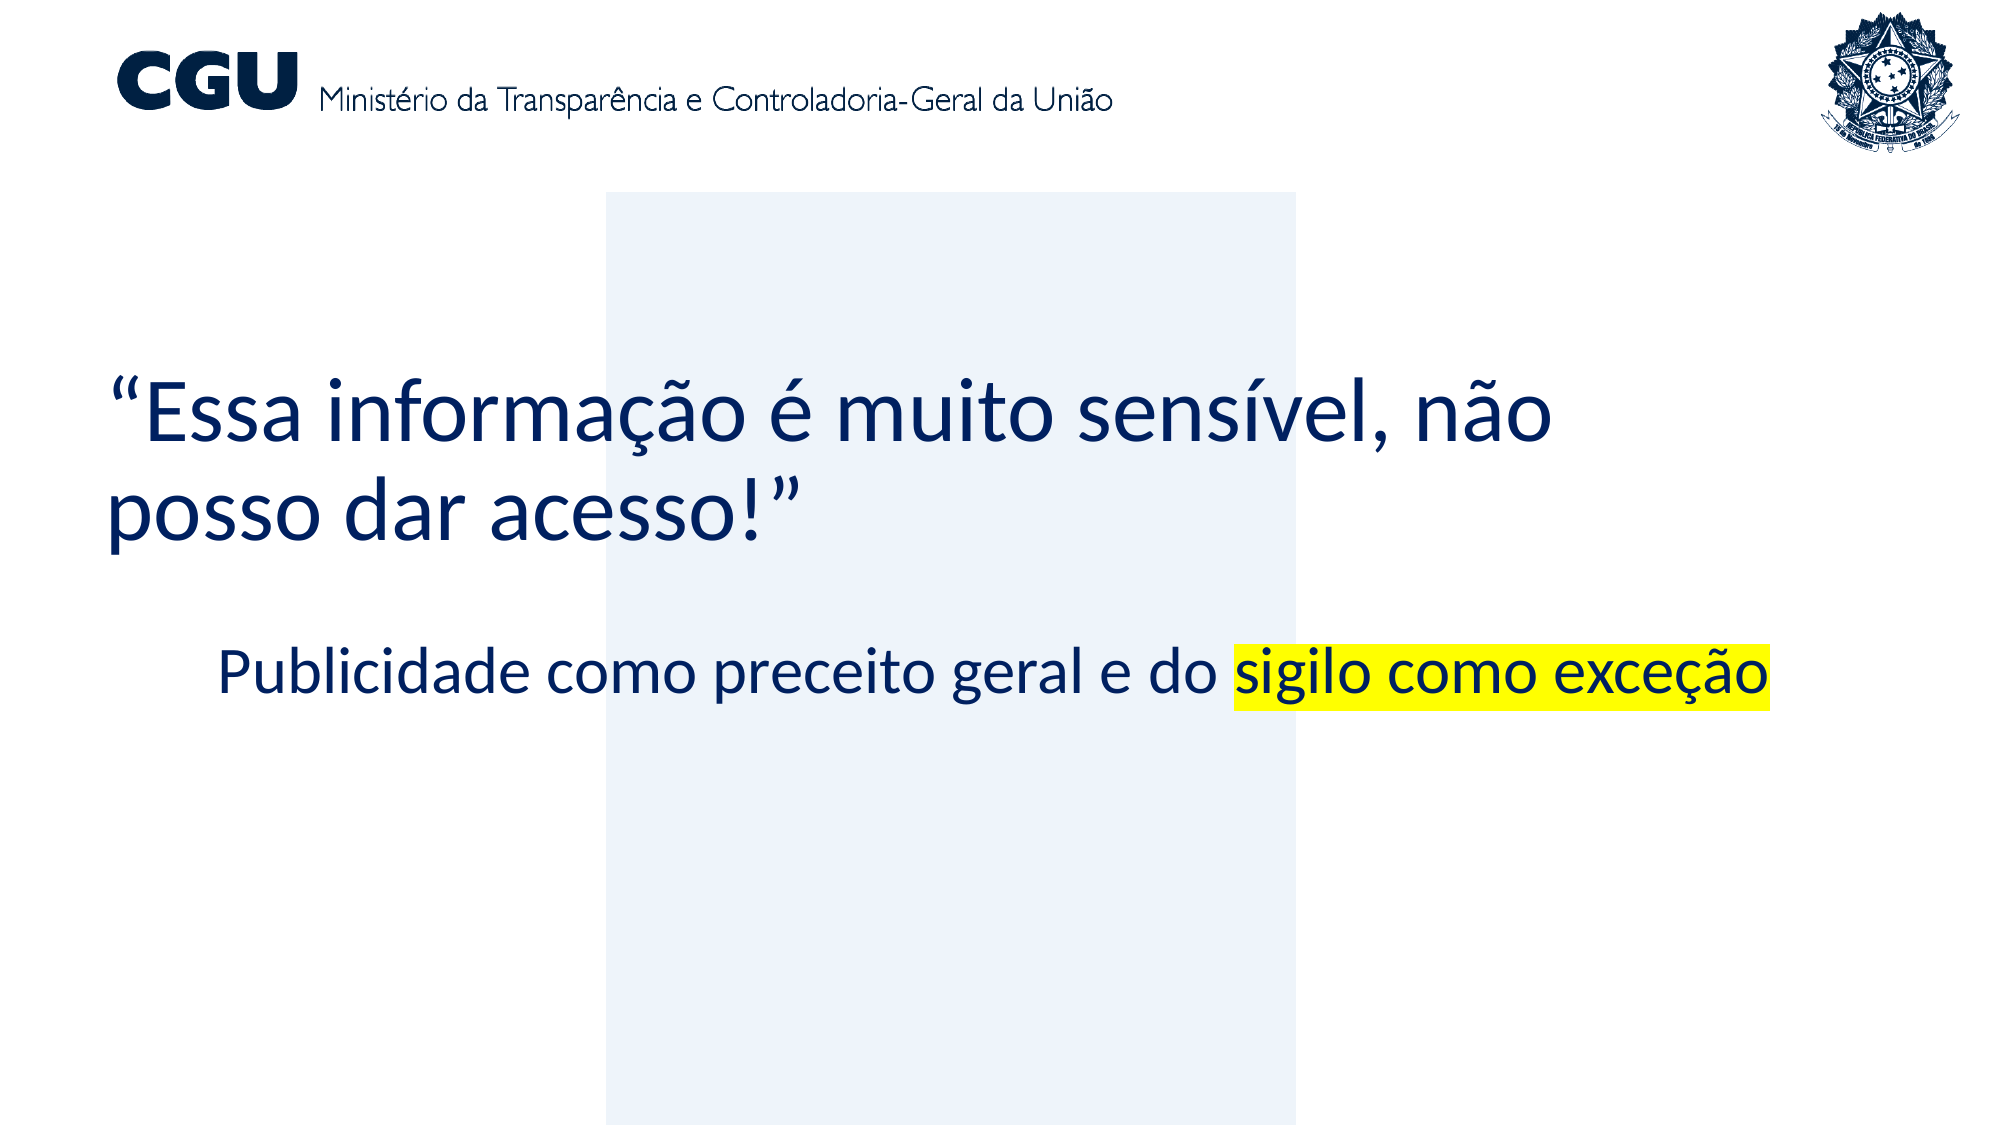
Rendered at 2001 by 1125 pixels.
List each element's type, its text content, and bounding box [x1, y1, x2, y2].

text_box “Essa informação é muito sensível, não posso dar acesso!” [91, 354, 1791, 548]
text_box Publicidade como preceito geral e do sigilo como exceção [202, 619, 1908, 715]
picture [0, 0, 2001, 1125]
